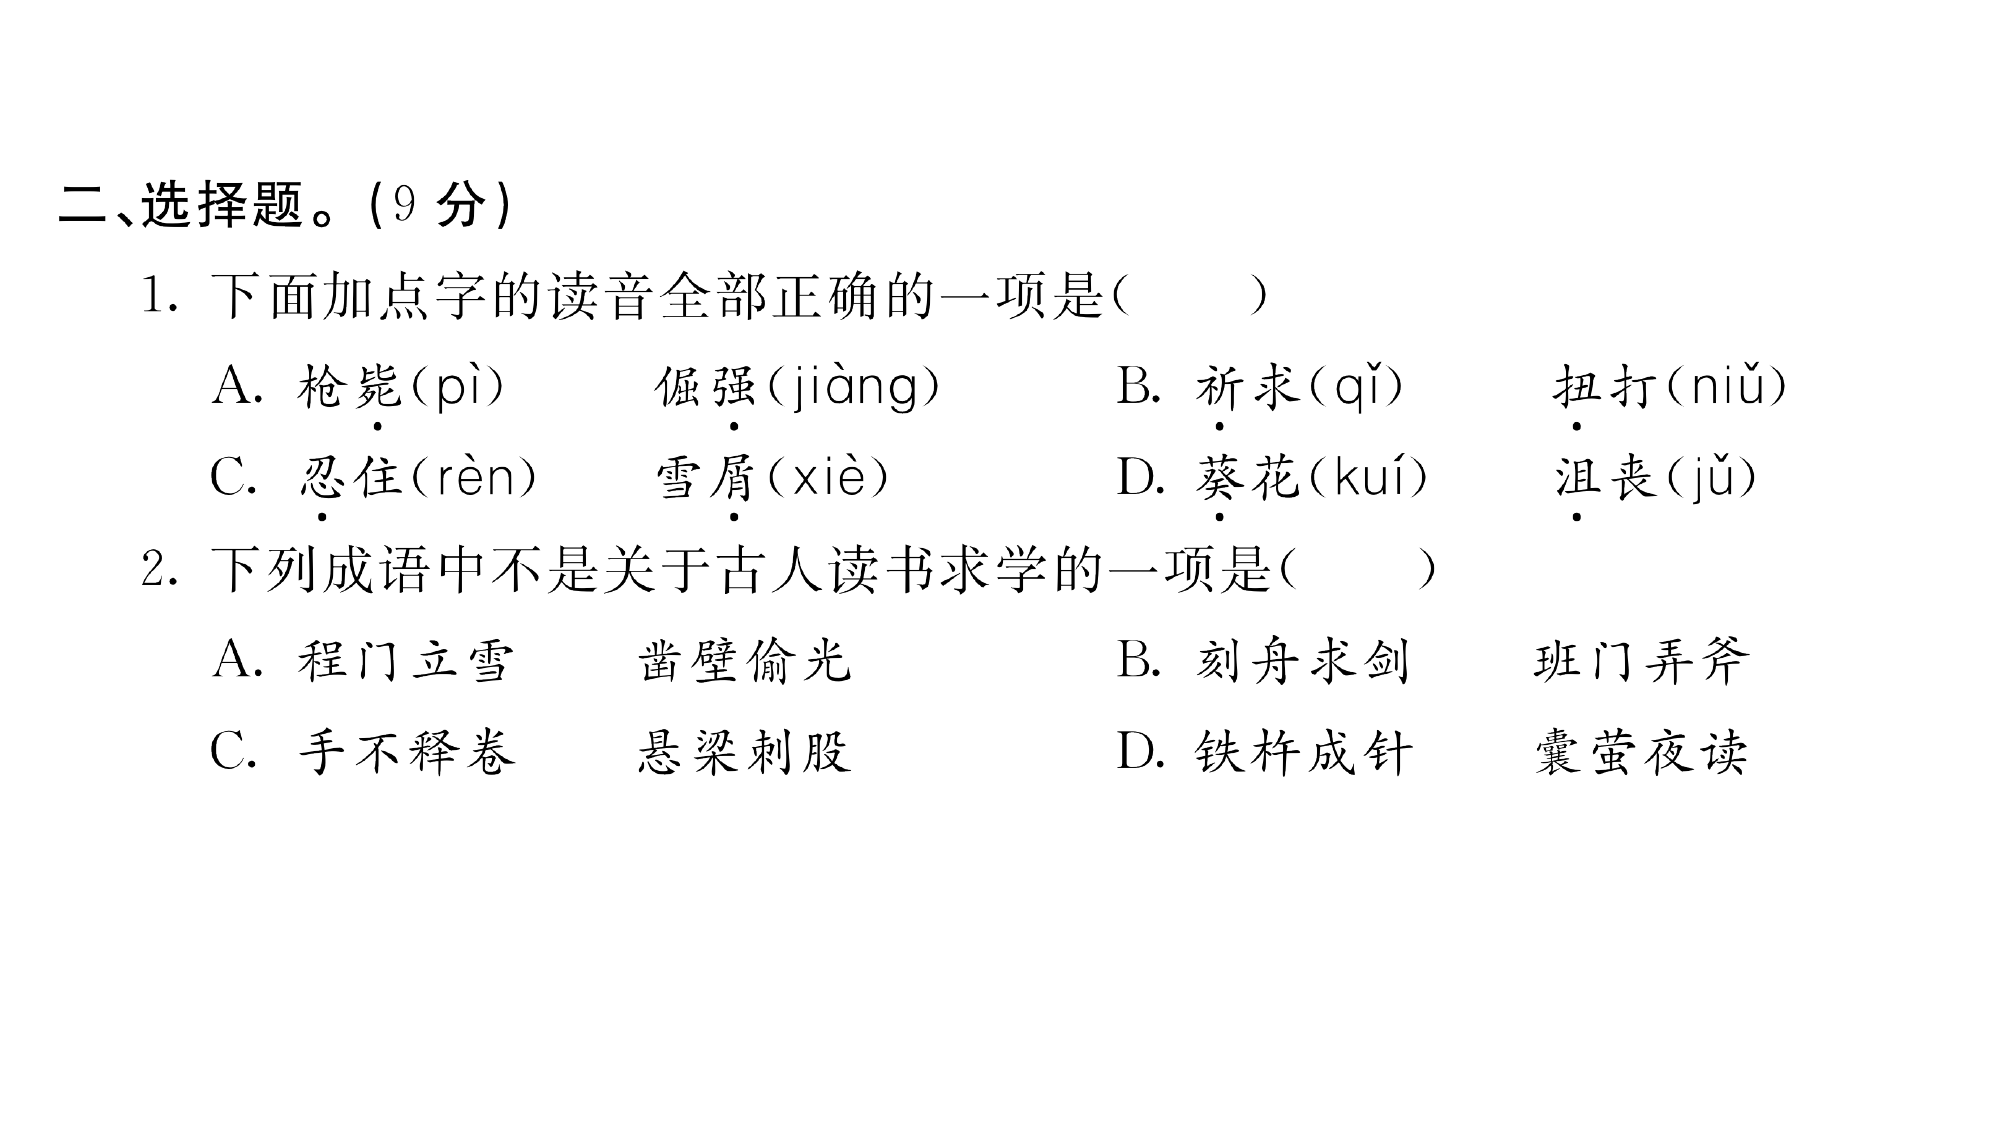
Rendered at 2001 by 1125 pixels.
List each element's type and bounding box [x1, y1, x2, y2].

picture [55, 148, 1945, 798]
